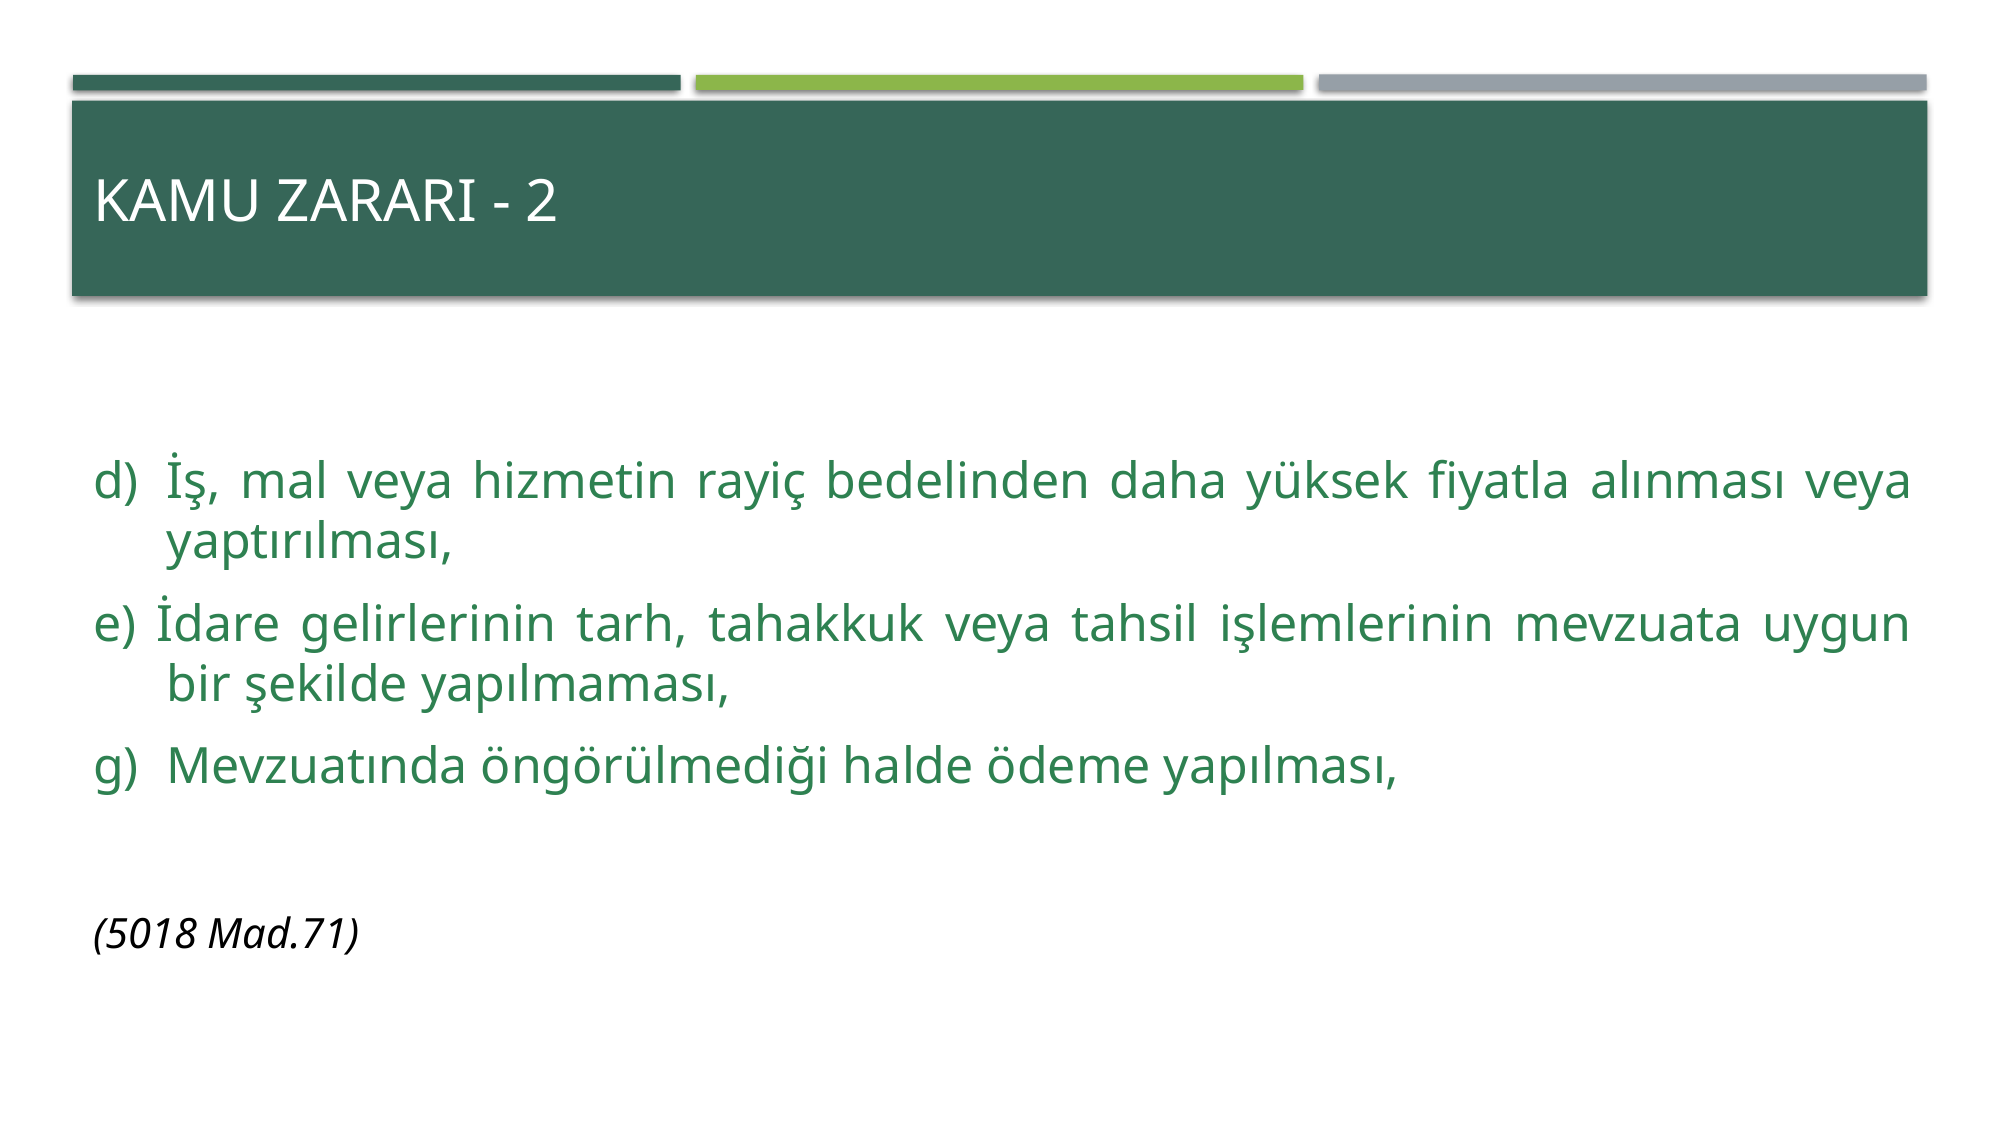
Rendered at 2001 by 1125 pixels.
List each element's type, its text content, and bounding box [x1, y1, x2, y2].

text_box Kamu Zararı - 2 [78, 154, 1429, 241]
list d) İş, mal veya hizmetin rayiç bedelinden daha yüksek fiyatla alınması veya yaptırılması, e) İdare gelirlerinin tarh, tahakkuk veya tahsil işlemlerinin mevzuata uygun bir şekilde yapılmaması, g) Mevzuatında öngörülmediği halde ödeme yapılması, (5018 Mad.71) [78, 359, 1929, 1048]
